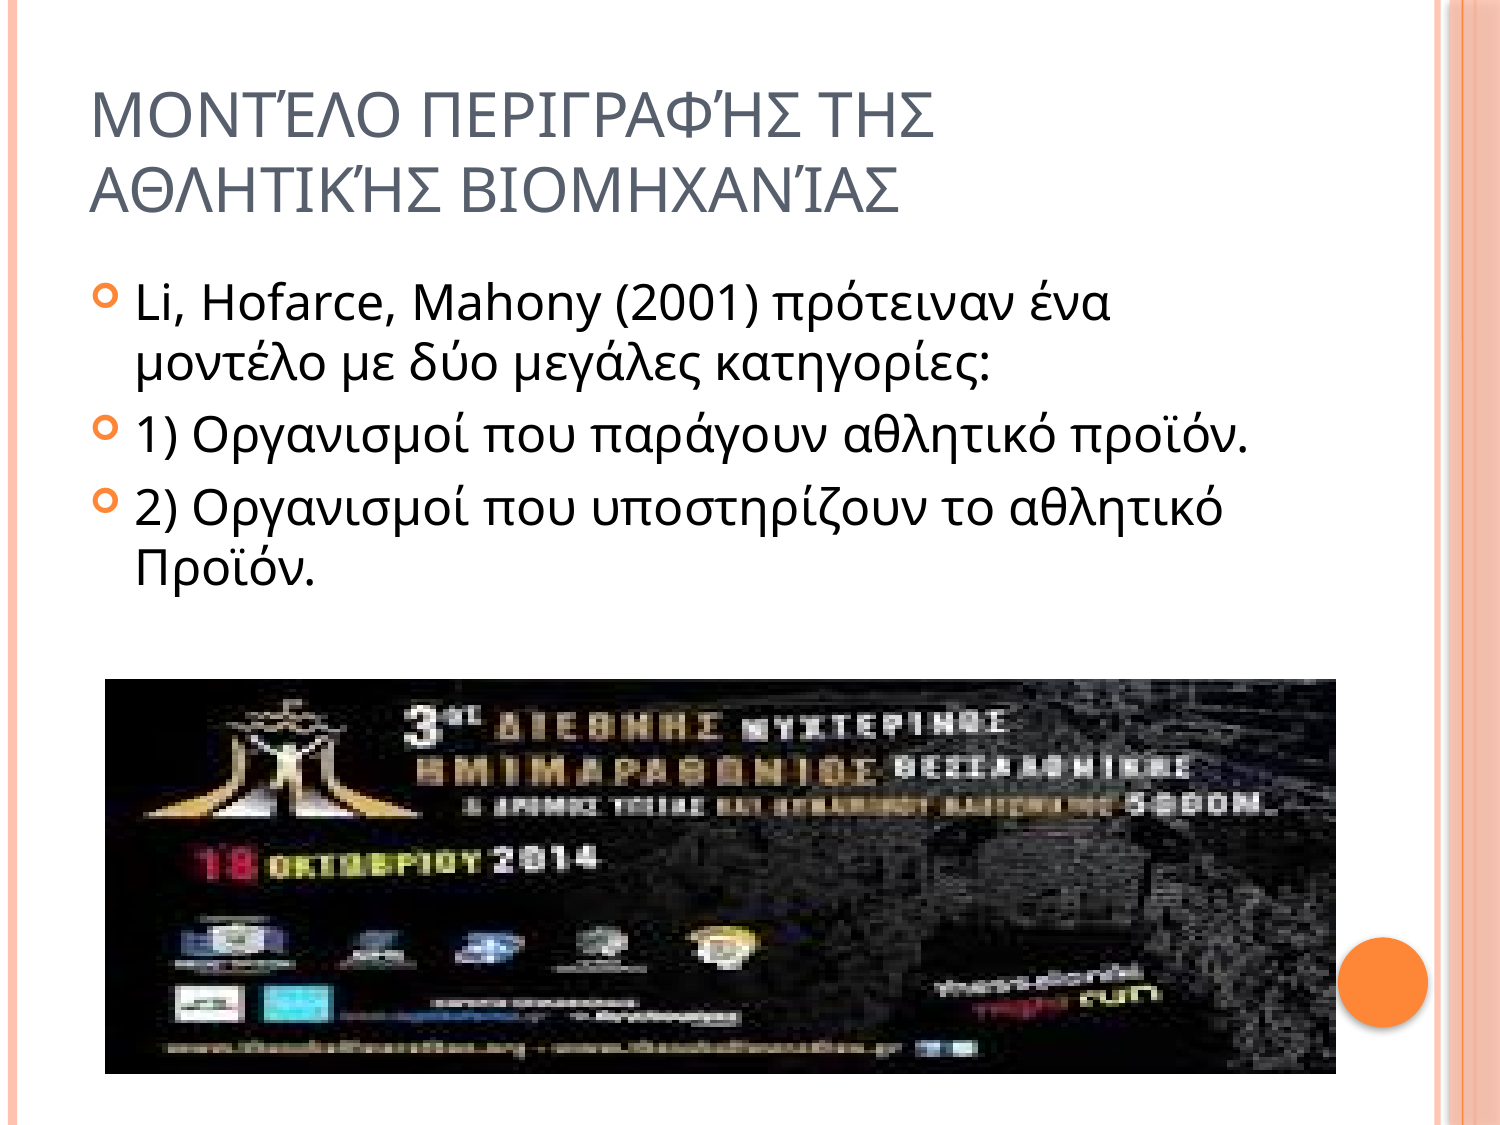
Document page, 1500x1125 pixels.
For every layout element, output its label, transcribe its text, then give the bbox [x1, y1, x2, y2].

list Li, Hofarce, Mahony (2001) πρότειναν ένα μοντέλο με δύο μεγάλες κατηγορίες: 1) Οργανισμοί που παράγουν αθλητικό προϊόν. 2) Οργανισμοί που υποστηρίζουν το αθλητικό Προϊόν. [75, 262, 1300, 1062]
picture [104, 679, 1337, 1074]
title Μοντέλο περιγραφής της Αθλητικής Βιομηχανίας [75, 45, 1300, 233]
